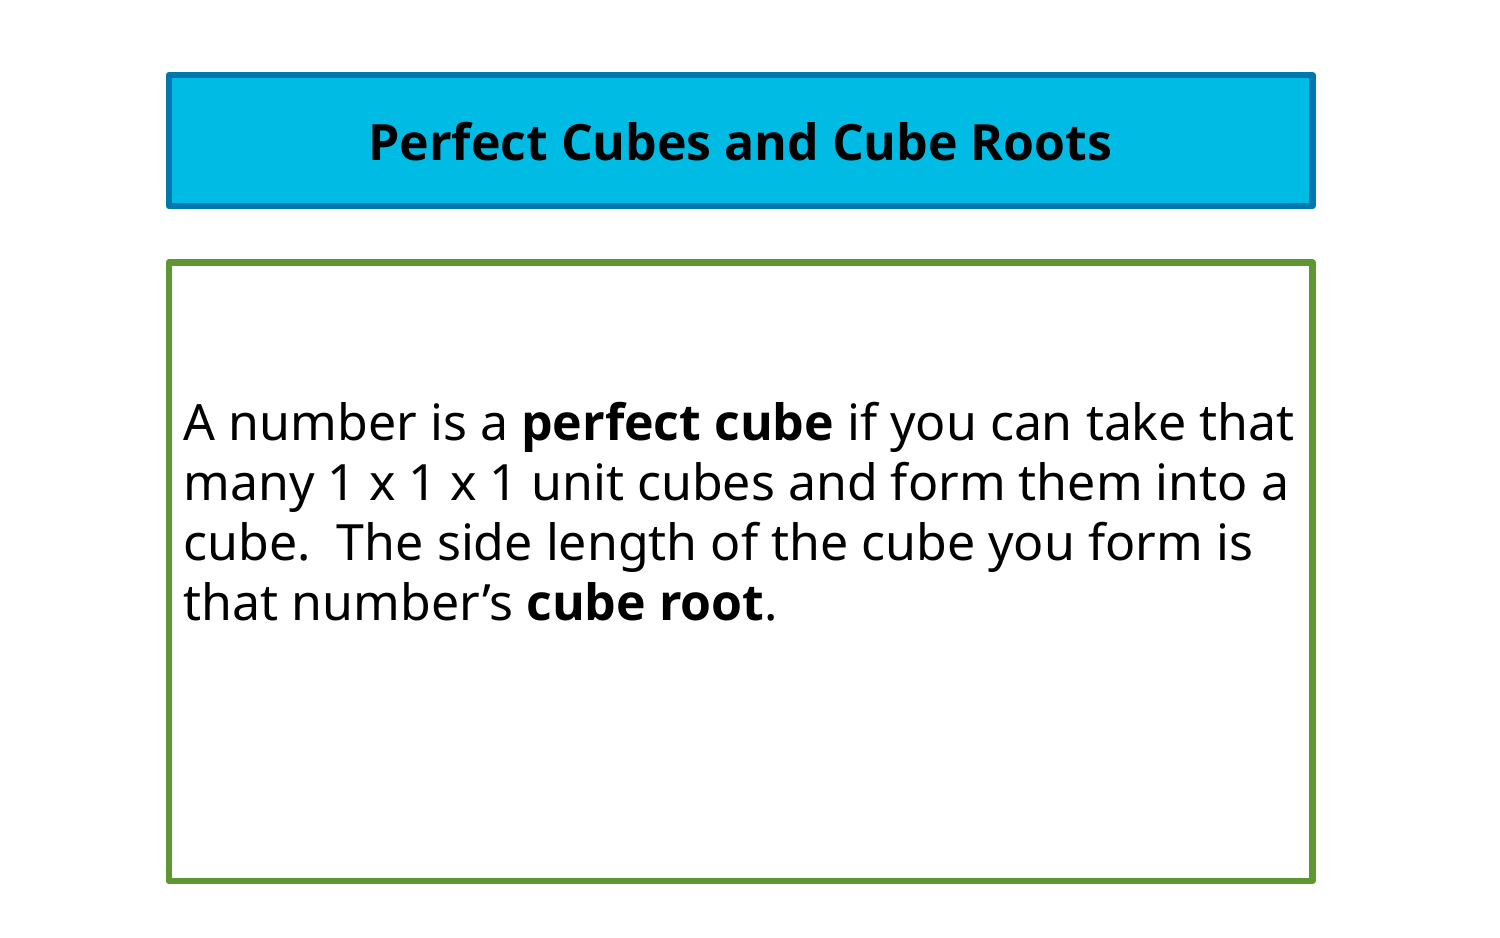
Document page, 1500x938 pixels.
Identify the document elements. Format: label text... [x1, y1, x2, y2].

text_box A number is a perfect cube if you can take that many 1 x 1 x 1 unit cubes and form them into a cube. The side length of the cube you form is that number’s cube root.is that number’s square root. [168, 262, 1313, 882]
text_box Perfect Cubes and Cube Roots [168, 74, 1313, 207]
